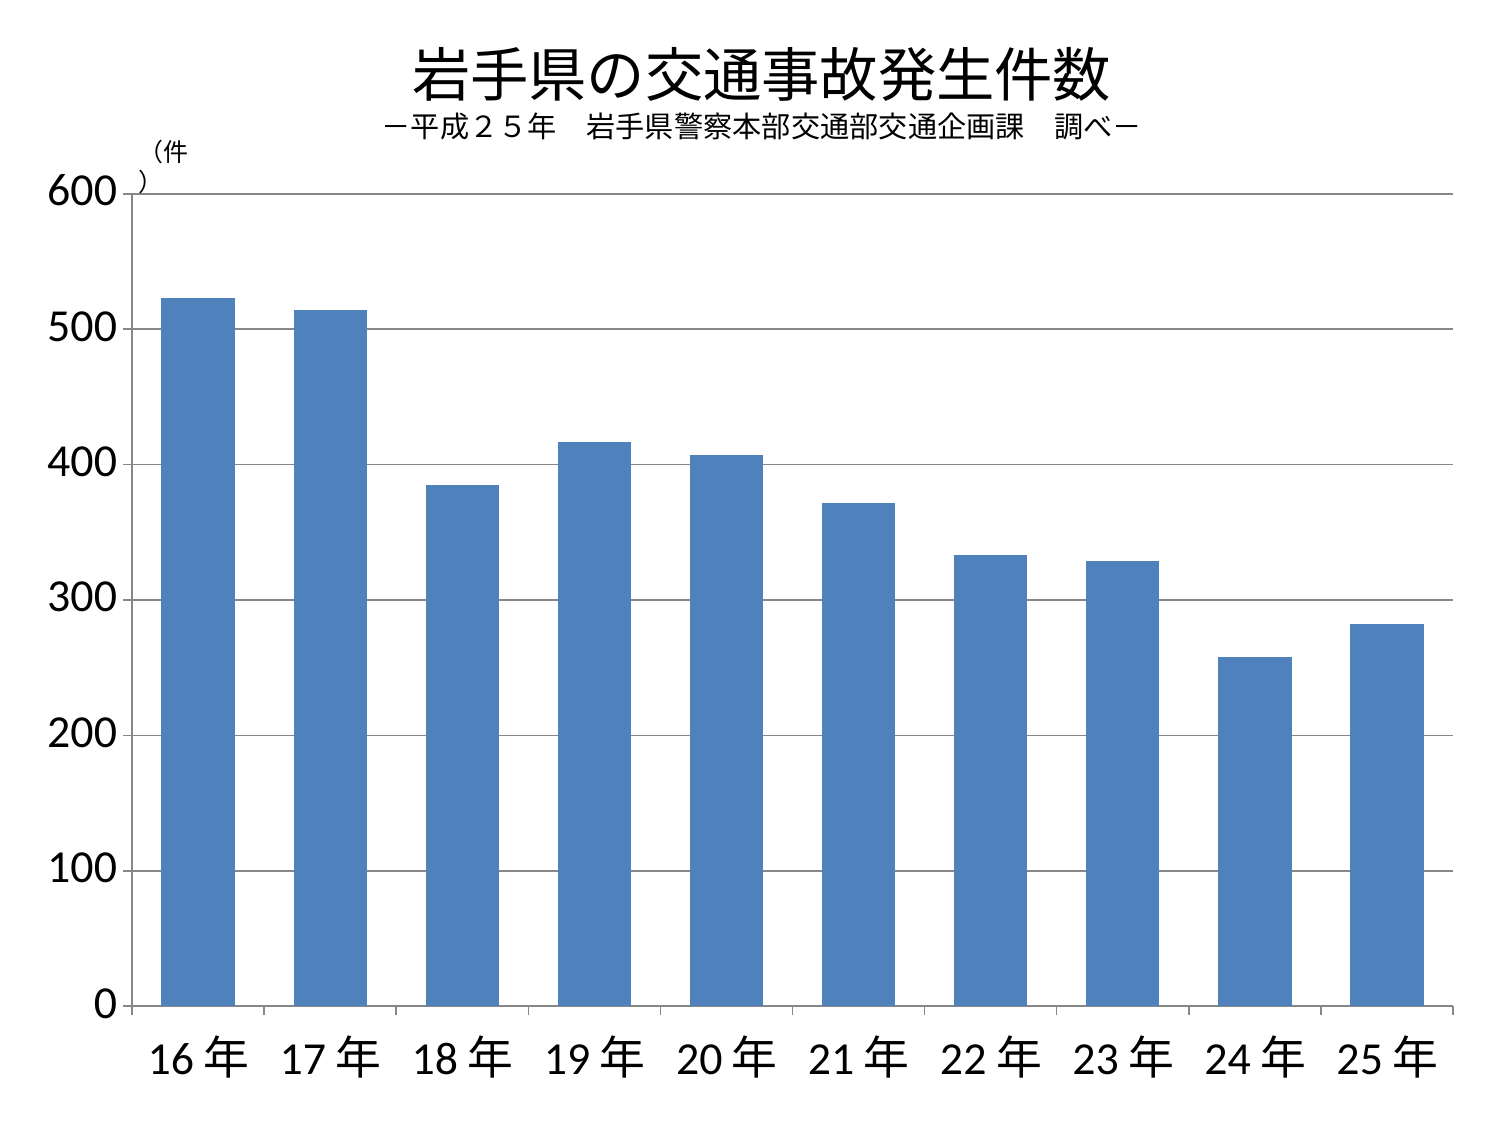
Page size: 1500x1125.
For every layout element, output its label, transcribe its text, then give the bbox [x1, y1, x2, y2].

text_box （件） [123, 129, 213, 150]
text_box 岩手県の交通事故発生件数 －平成２５年 岩手県警察本部交通部交通企画課 調べ－ [64, 30, 1459, 150]
chart [17, 151, 1483, 1107]
